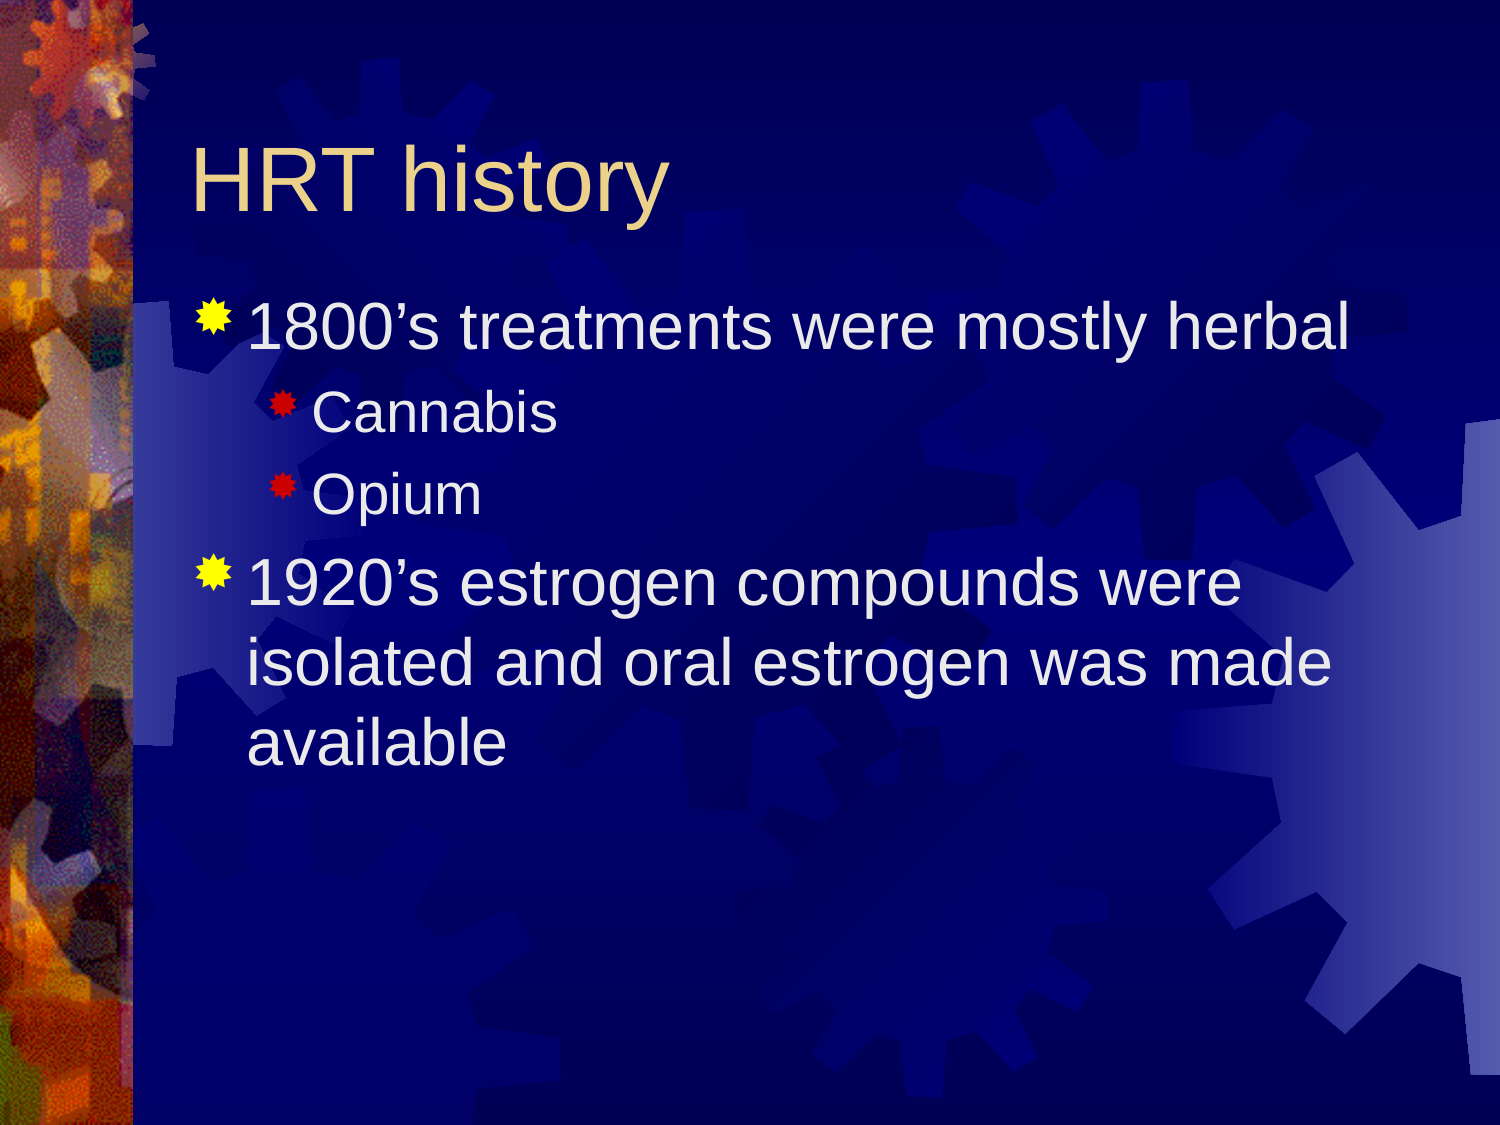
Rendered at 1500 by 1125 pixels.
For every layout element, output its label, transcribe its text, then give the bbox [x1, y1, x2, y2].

list 1800’s treatments were mostly herbal Cannabis Opium 1920’s estrogen compounds were isolated and oral estrogen was made available [174, 275, 1450, 950]
picture [0, 0, 133, 1125]
title HRT history [174, 50, 1450, 238]
